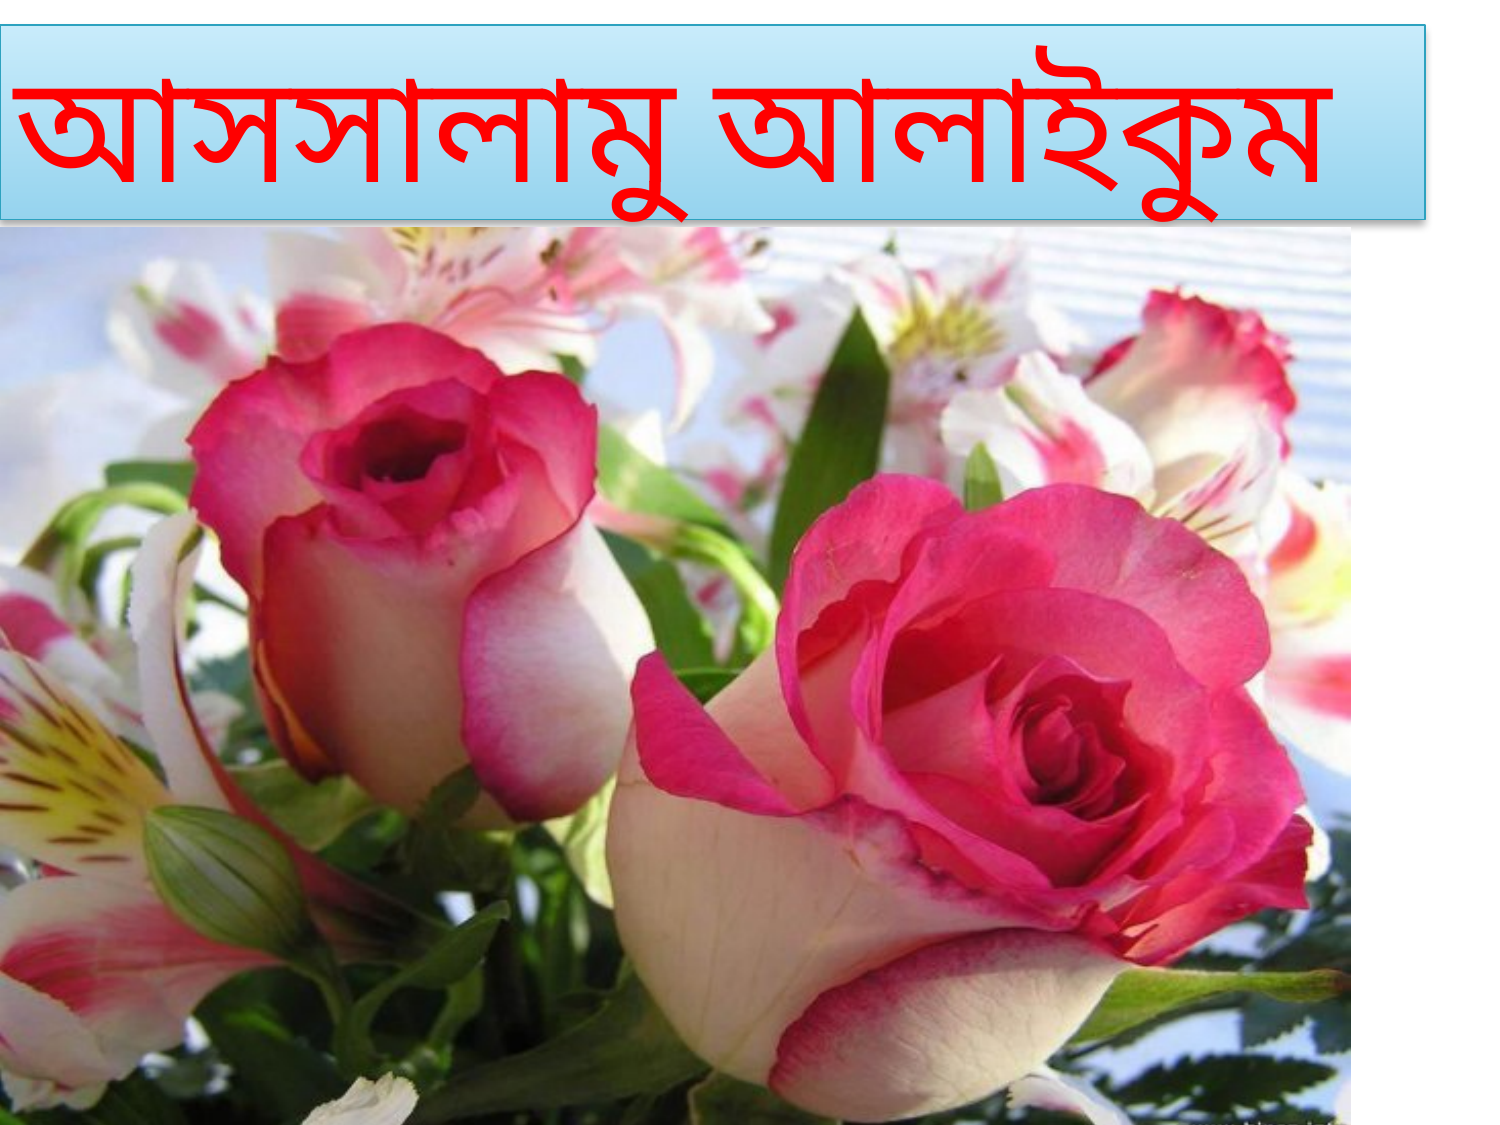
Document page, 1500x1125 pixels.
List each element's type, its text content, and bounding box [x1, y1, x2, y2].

text_box আসসালামু আলাইকুম [0, 24, 1426, 220]
picture [0, 227, 1351, 1125]
